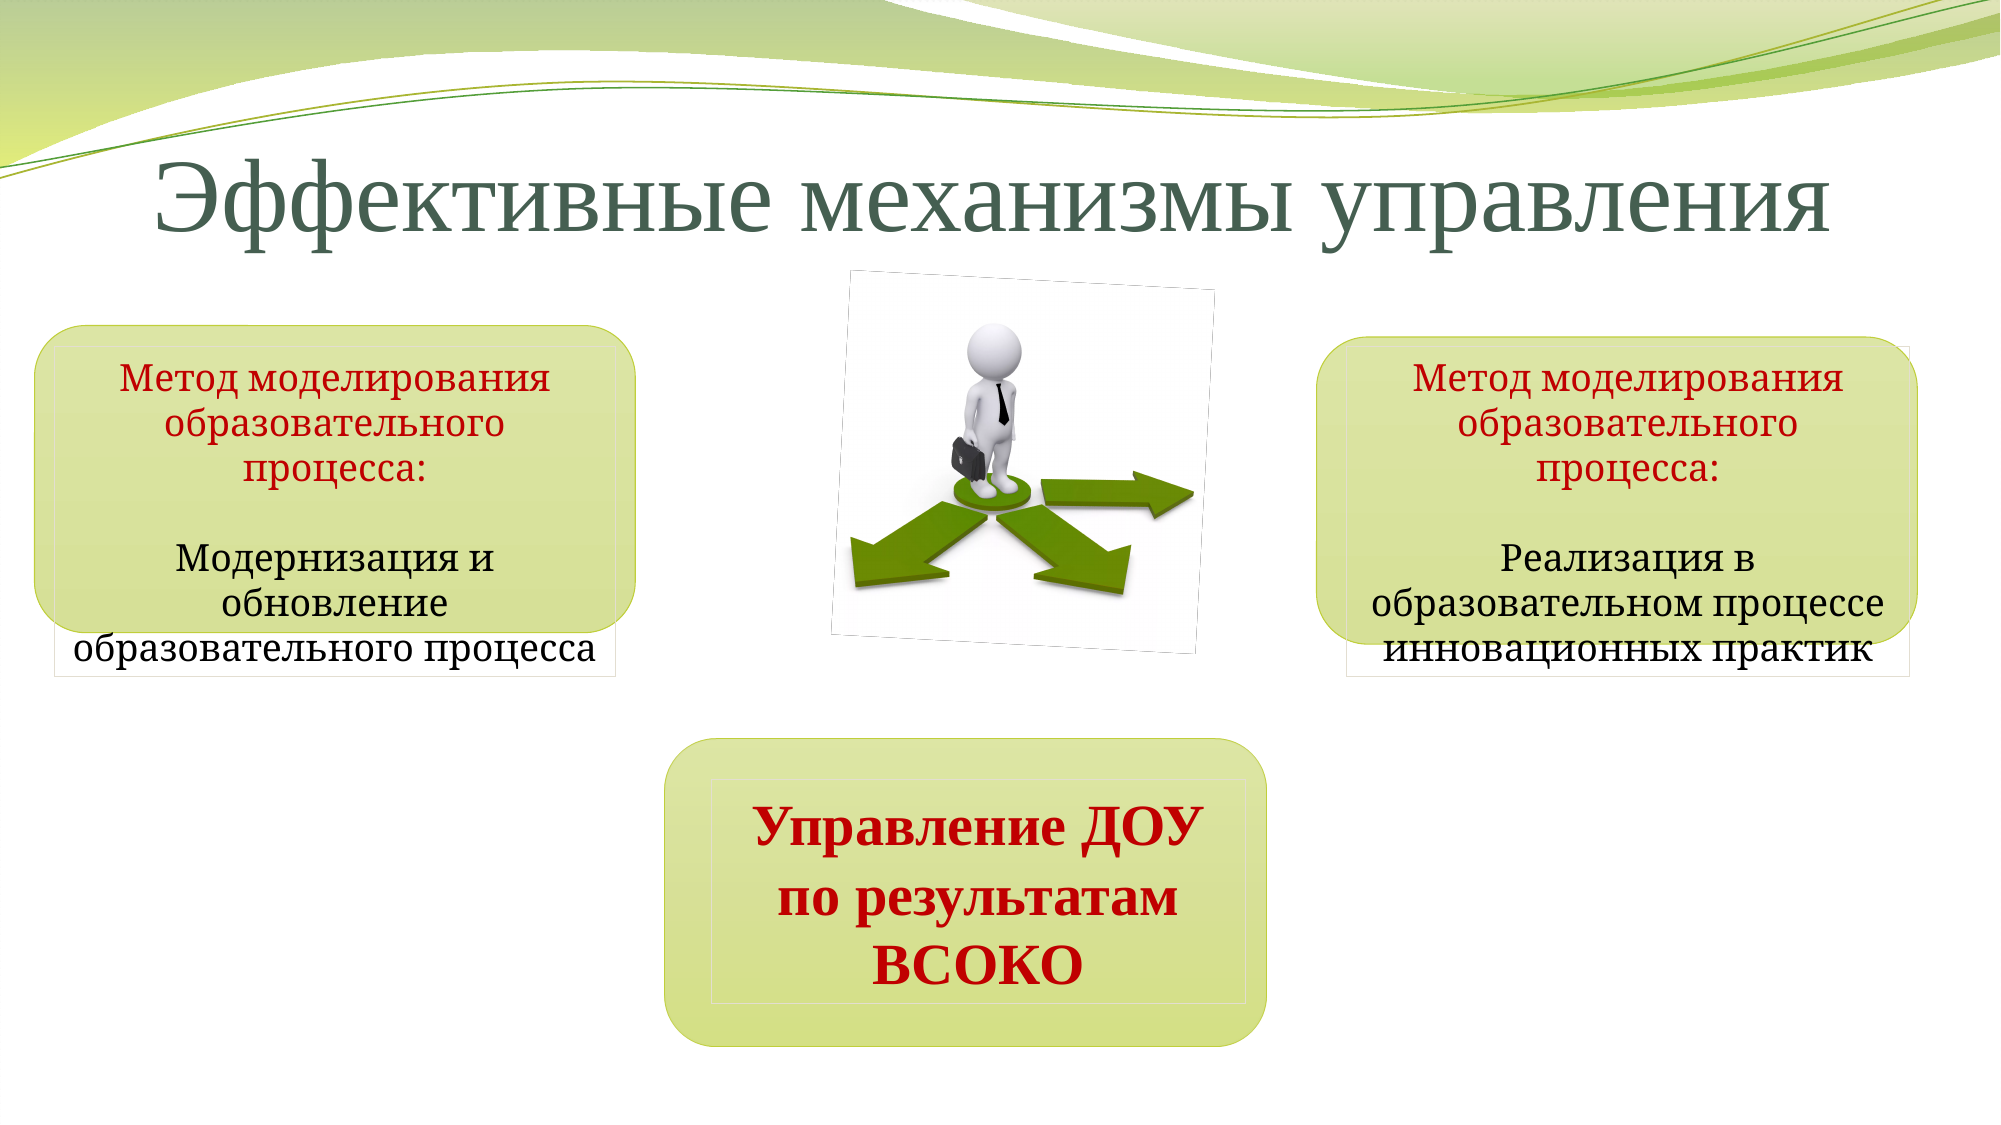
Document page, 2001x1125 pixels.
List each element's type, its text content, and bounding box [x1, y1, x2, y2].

picture [832, 270, 1215, 654]
text_box Метод моделирования образовательного процесса: Модернизация и обновление образовательного процесса [54, 346, 616, 677]
title Эффективные механизмы управления [92, 118, 1893, 253]
picture [664, 738, 1267, 1047]
text_box [1910, 360, 1918, 621]
text_box Метод моделирования образовательного процесса: Реализация в образовательном процессе инновационных практик [1346, 346, 1910, 677]
text_box [33, 324, 636, 623]
text_box [1315, 336, 1896, 640]
